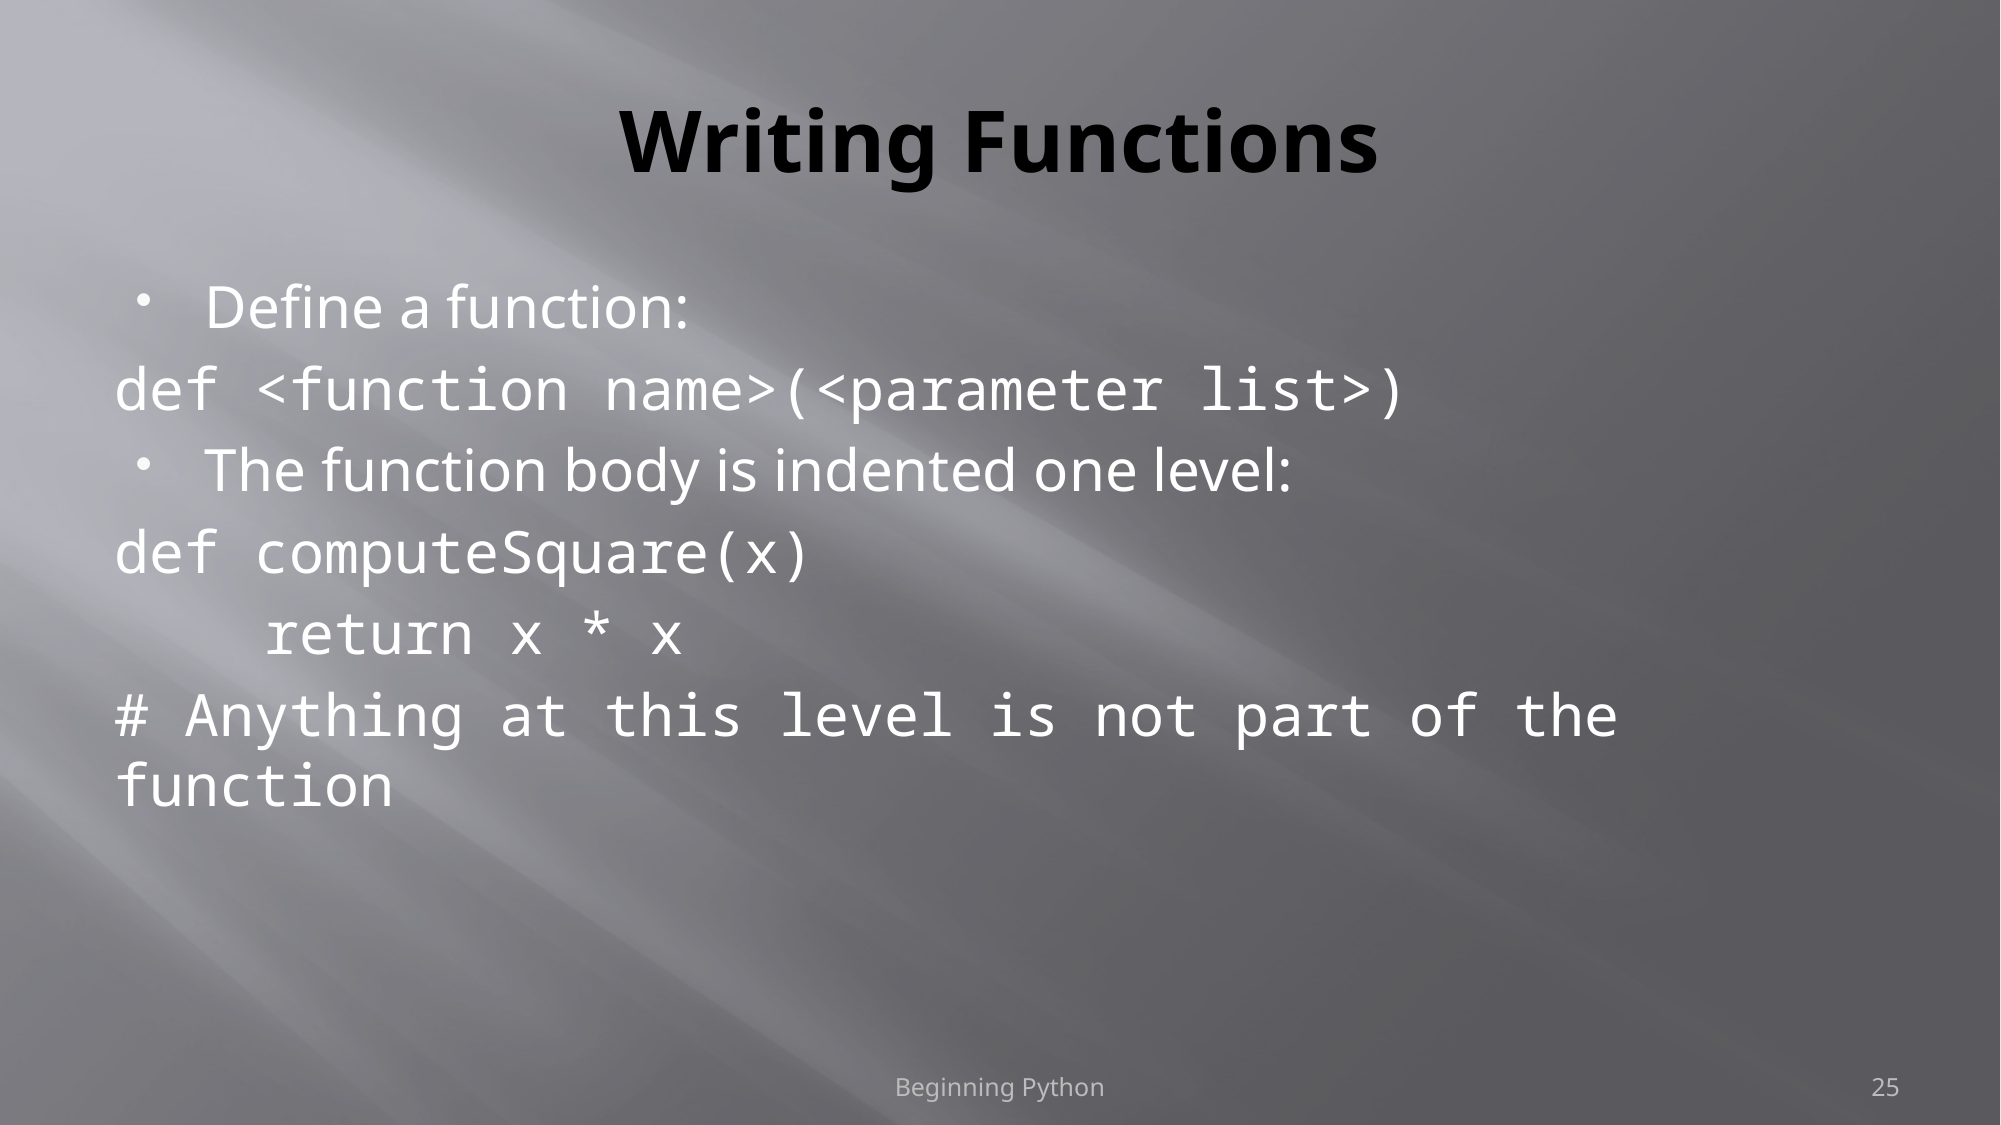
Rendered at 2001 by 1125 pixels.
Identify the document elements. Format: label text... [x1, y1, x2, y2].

footer Beginning Python [683, 1052, 1317, 1113]
slide_number 25 [1733, 1052, 1900, 1113]
list Define a function: def <function name>(<parameter list>) The function body is indented one level: def computeSquare(x) return x * x # Anything at this level is not part of the function [99, 262, 1900, 1035]
title Writing Functions [99, 45, 1900, 233]
